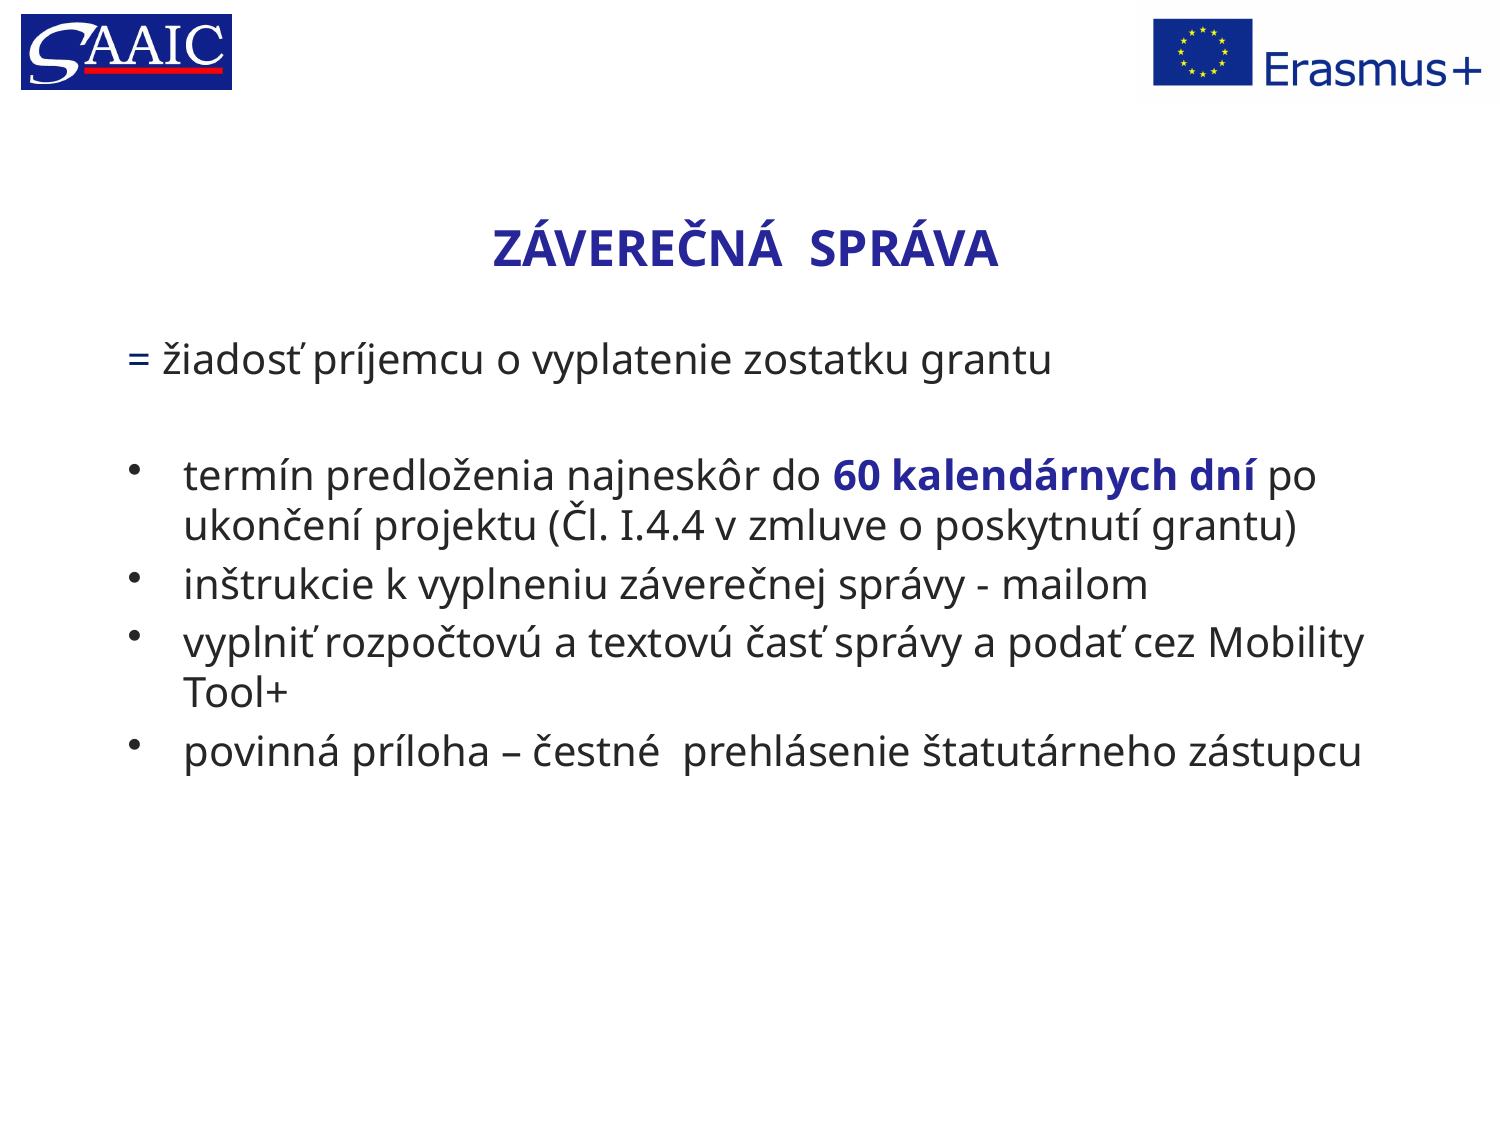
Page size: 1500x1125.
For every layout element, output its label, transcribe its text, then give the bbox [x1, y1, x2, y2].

picture [1134, 0, 1500, 105]
title ZÁVEREČNÁ SPRÁVA [108, 185, 1384, 309]
picture [21, 14, 232, 90]
list = žiadosť príjemcu o vyplatenie zostatku grantu termín predloženia najneskôr do 60 kalendárnych dní po ukončení projektu (Čl. I.4.4 v zmluve o poskytnutí grantu) inštrukcie k vyplneniu záverečnej správy - mailom vyplniť rozpočtovú a textovú časť správy a podať cez Mobility Tool+ povinná príloha – čestné prehlásenie štatutárneho zástupcu [112, 324, 1388, 1001]
